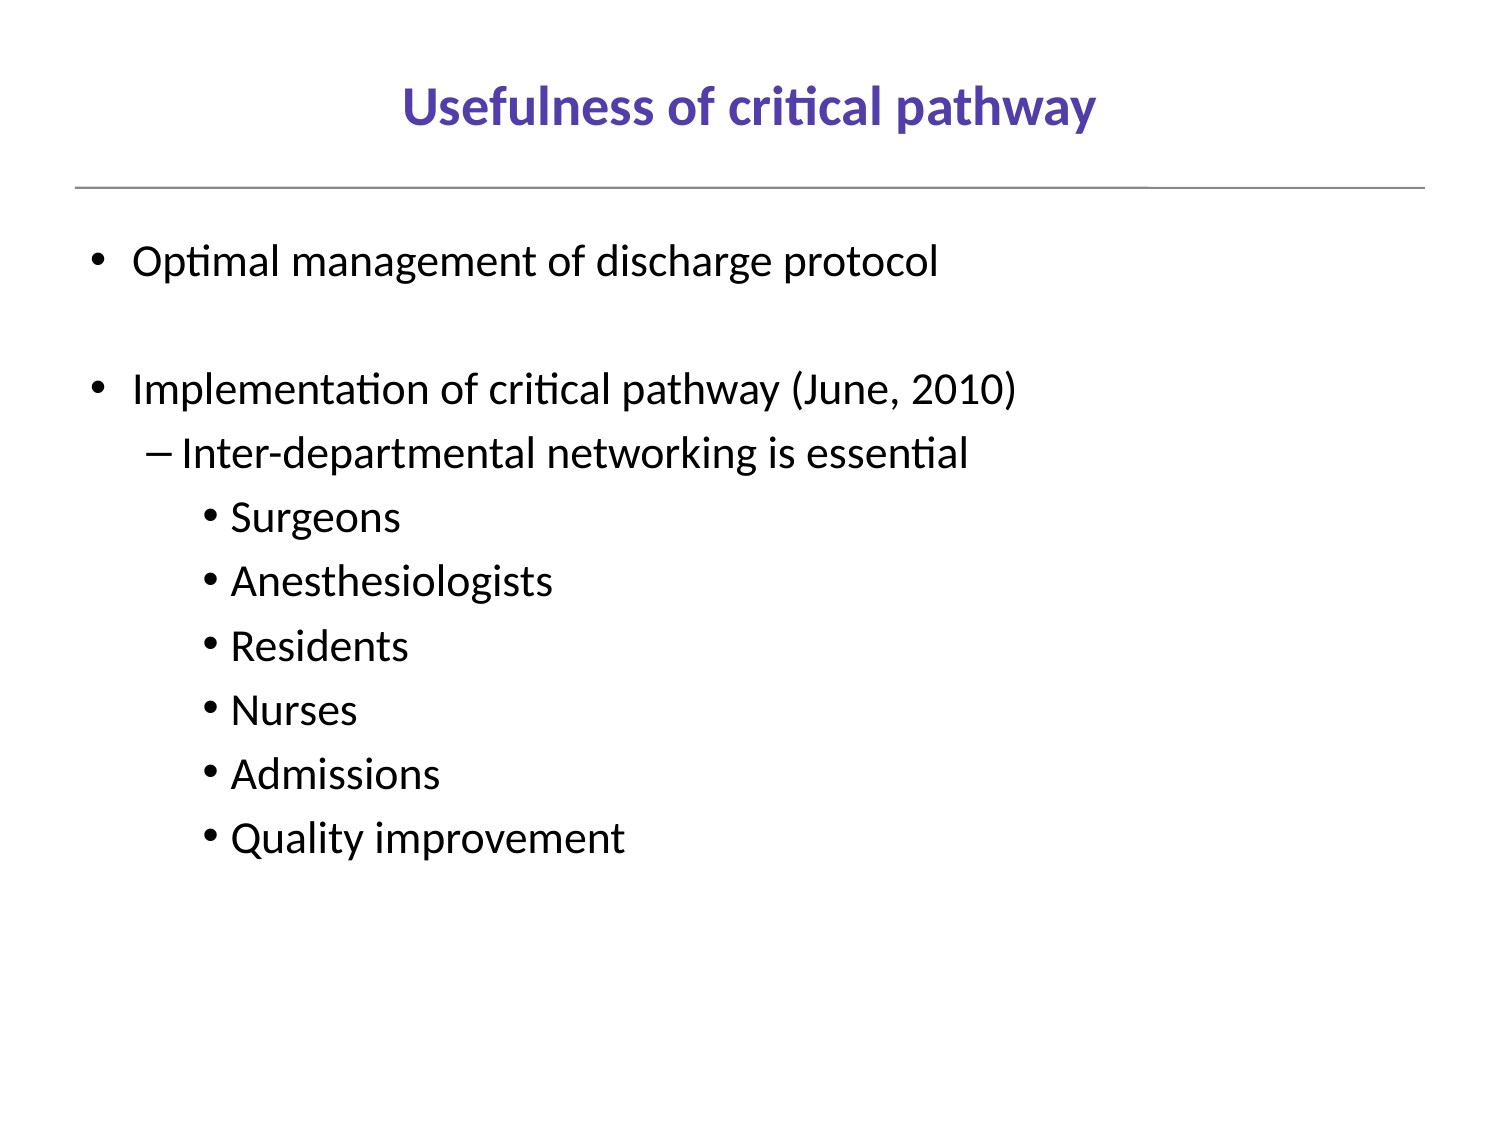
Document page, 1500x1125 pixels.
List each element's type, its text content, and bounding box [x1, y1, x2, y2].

list Optimal management of discharge protocol Implementation of critical pathway (June, 2010) Inter-departmental networking is essential Surgeons Anesthesiologists Residents Nurses Admissions Quality improvement [75, 223, 1425, 1009]
title Usefulness of critical pathway [75, 45, 1425, 161]
